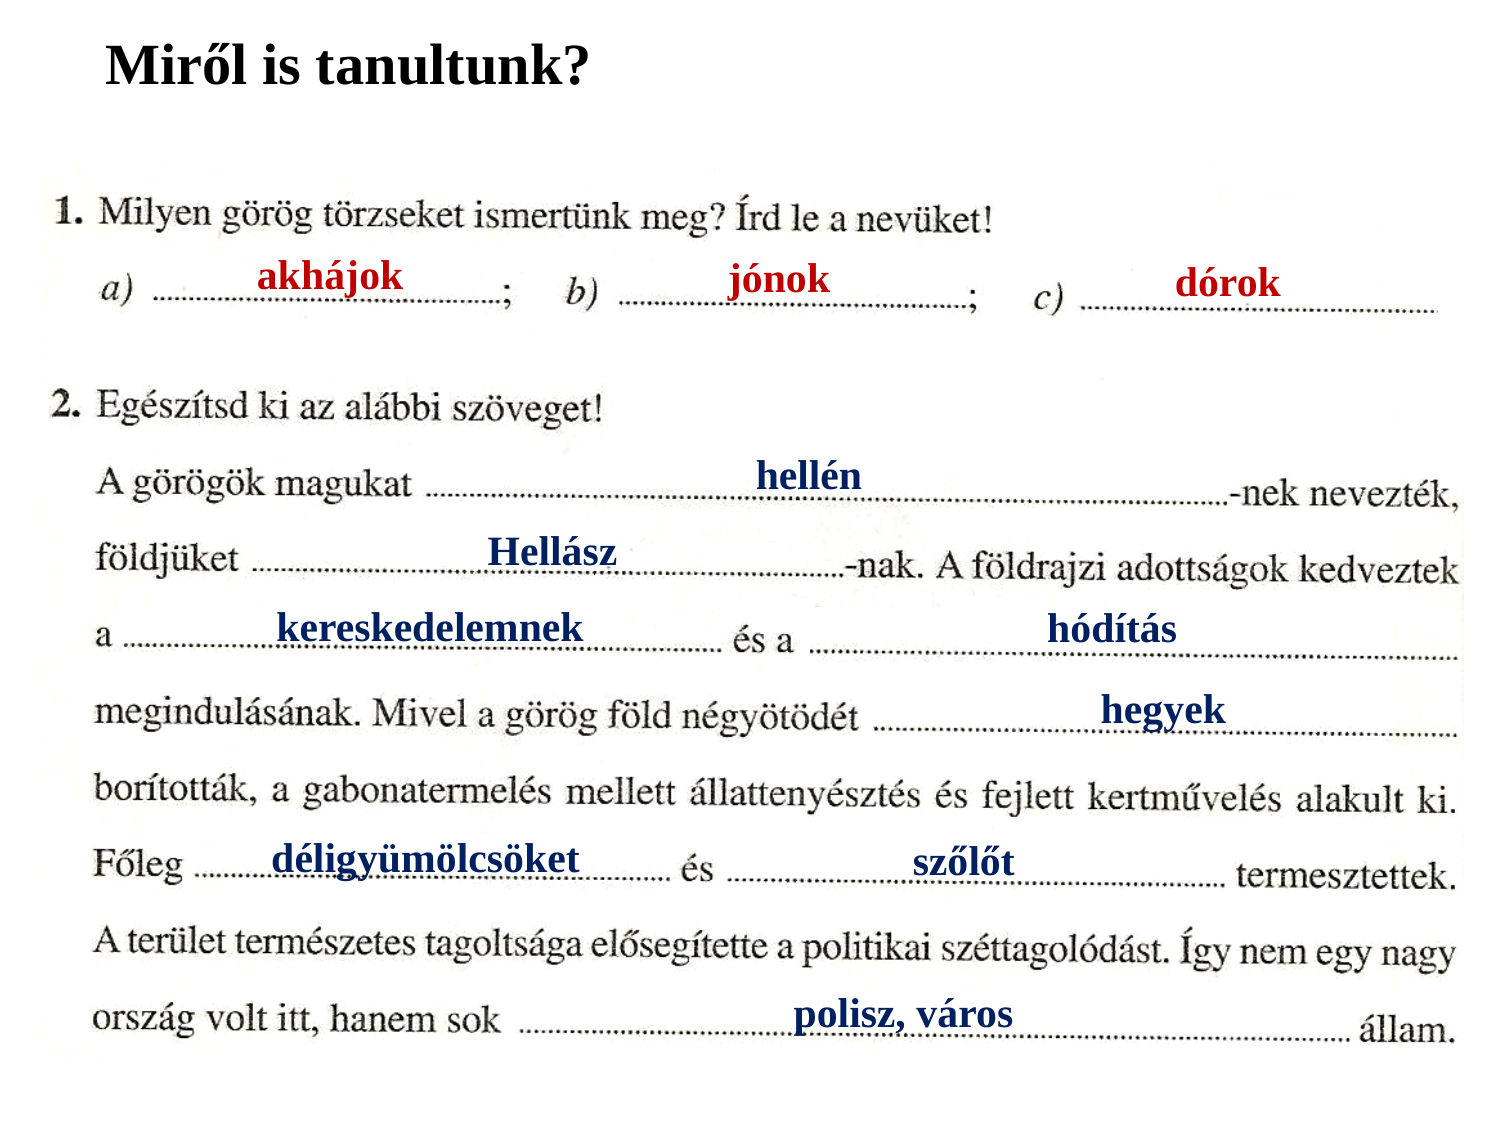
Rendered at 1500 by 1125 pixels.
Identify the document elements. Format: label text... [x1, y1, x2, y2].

text_box Miről is tanultunk? [90, 19, 608, 104]
picture [40, 160, 1438, 350]
picture [38, 354, 1465, 1065]
